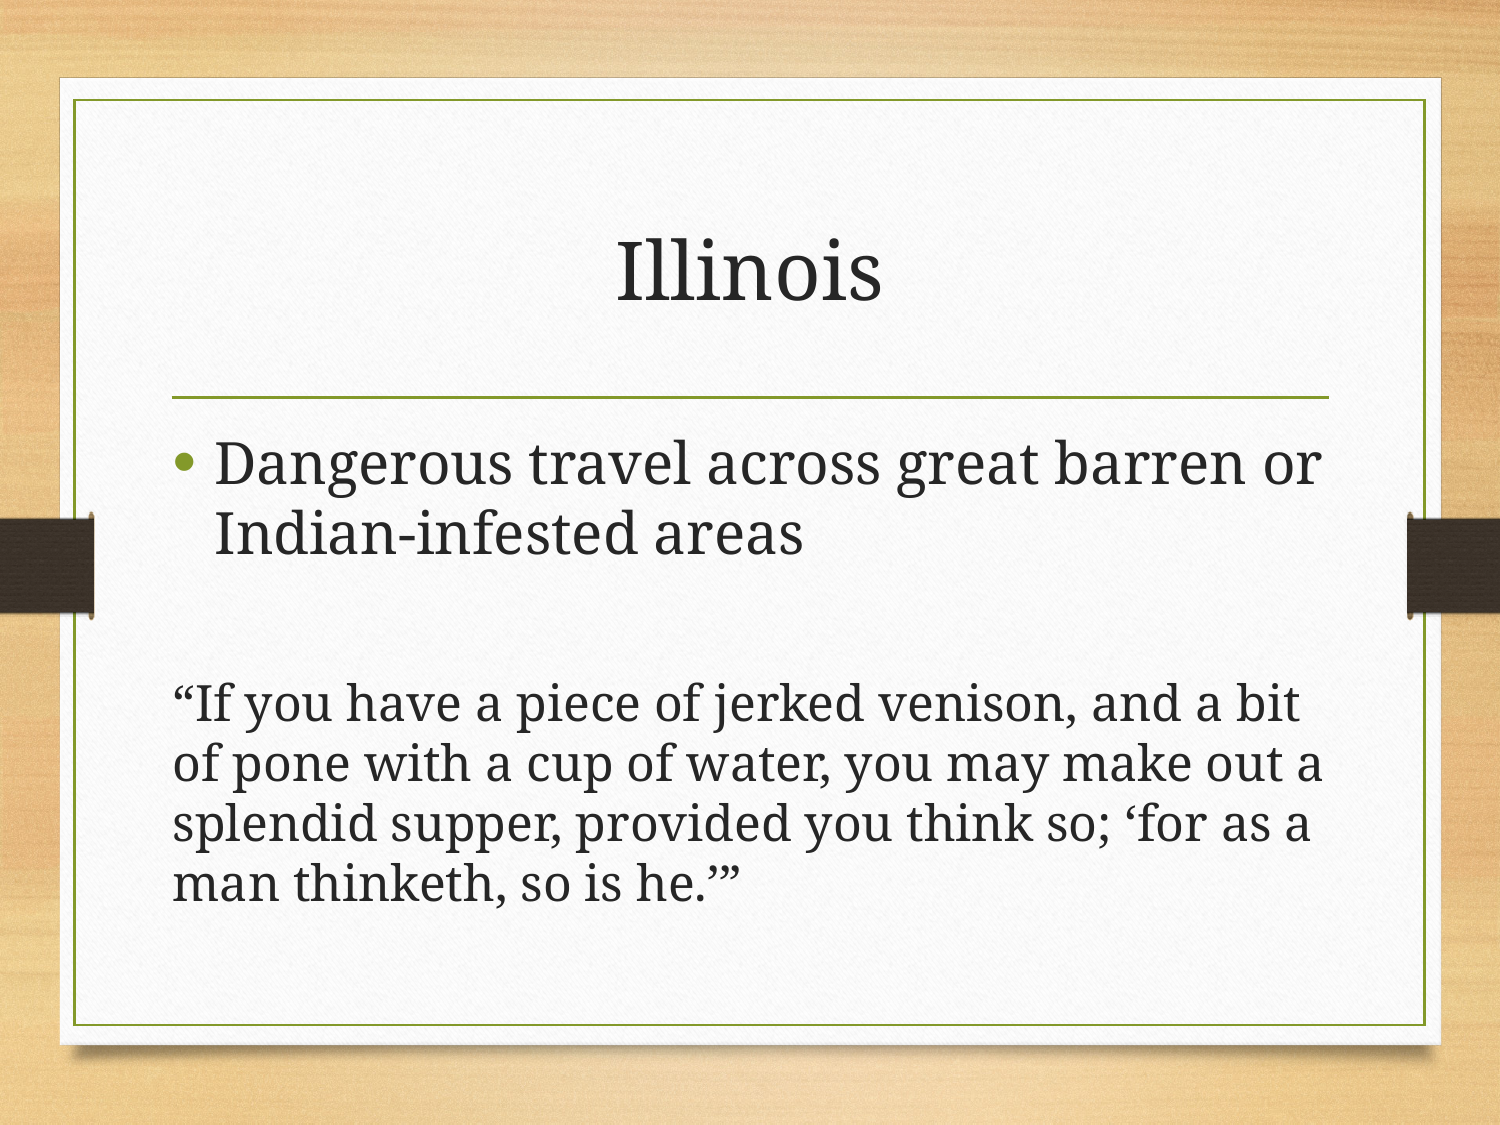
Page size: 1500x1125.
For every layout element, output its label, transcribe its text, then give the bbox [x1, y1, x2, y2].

list Dangerous travel across great barren or Indian-infested areas “If you have a piece of jerked venison, and a bit of pone with a cup of water, you may make out a splendid supper, provided you think so; ‘for as a man thinketh, so is he.’” [159, 419, 1341, 964]
title Illinois [159, 161, 1341, 375]
picture [0, 0, 1500, 1125]
